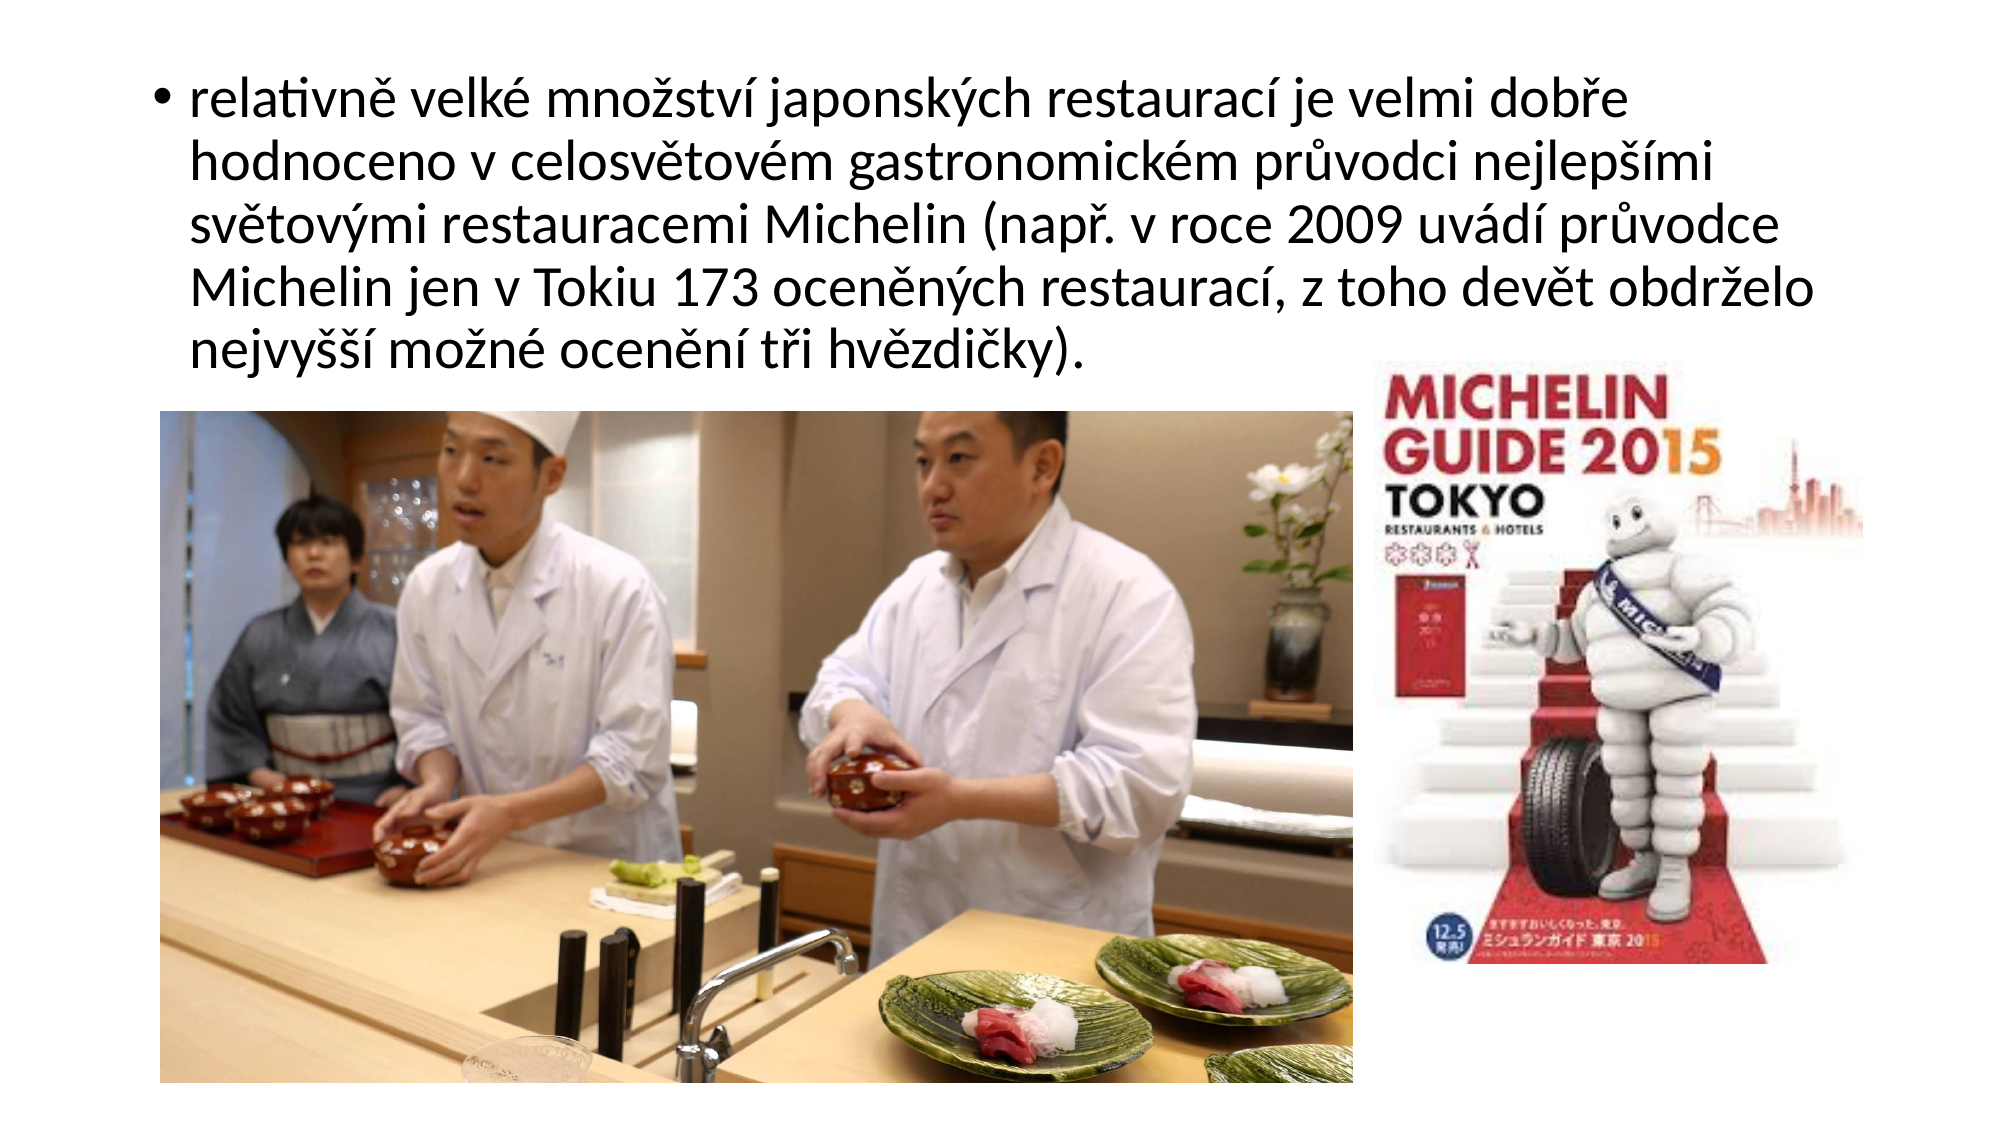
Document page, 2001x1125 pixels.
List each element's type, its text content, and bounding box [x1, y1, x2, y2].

list relativně velké množství japonských restaurací je velmi dobře hodnoceno v celosvětovém gastronomickém průvodci nejlepšími světovými restauracemi Michelin (např. v roce 2009 uvádí průvodce Michelin jen v Tokiu 173 oceněných restaurací, z toho devět obdrželo nejvyšší možné ocenění tři hvězdičky). [137, 59, 1863, 1125]
picture [160, 411, 1353, 1083]
picture [1374, 361, 1863, 964]
